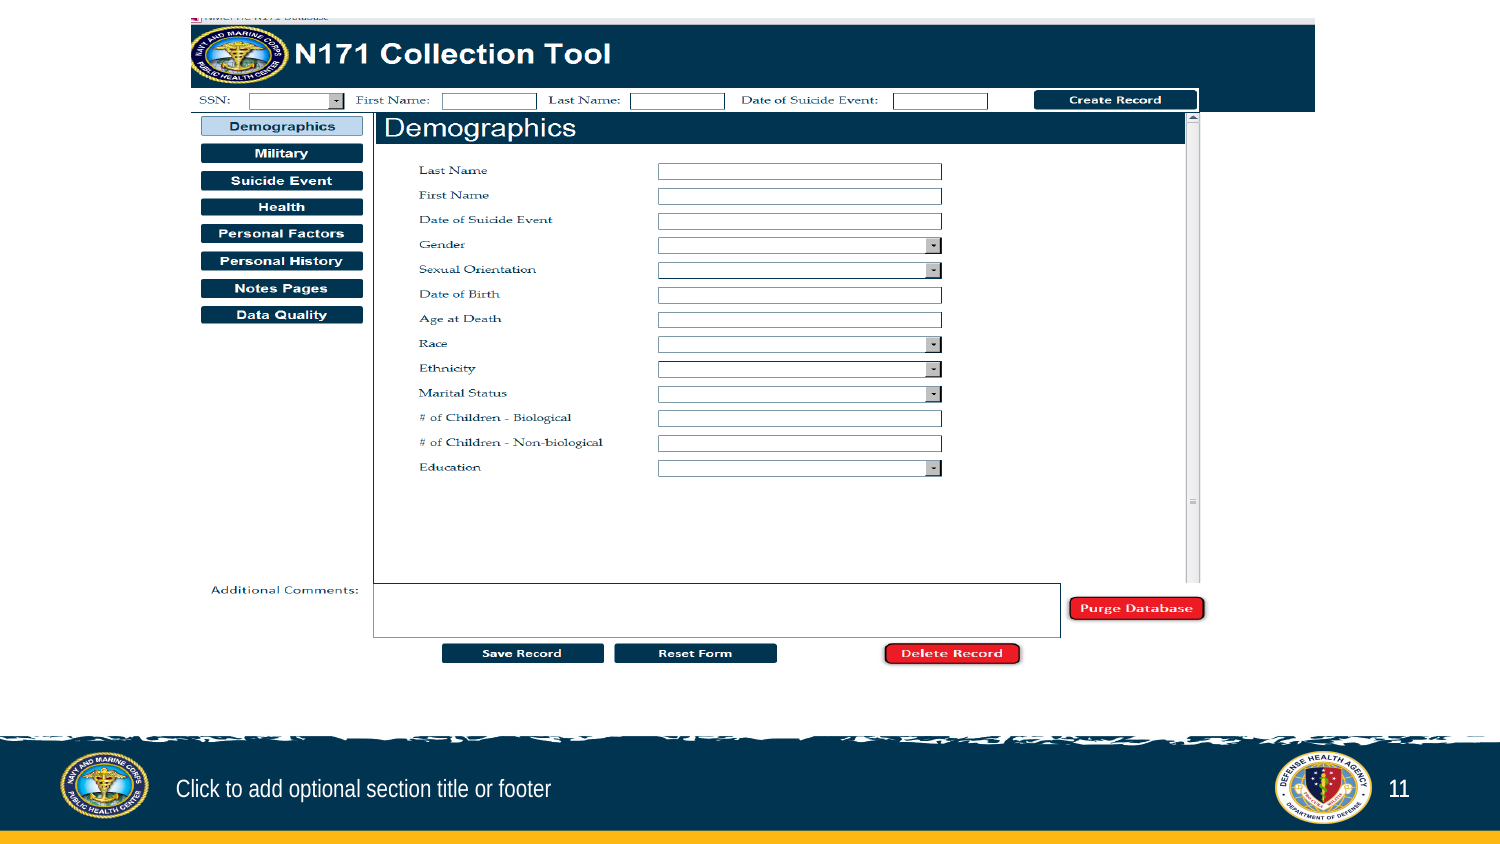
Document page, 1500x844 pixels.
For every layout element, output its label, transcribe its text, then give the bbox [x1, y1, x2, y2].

footer Click to add optional section title or footer [160, 765, 966, 810]
picture [0, 0, 1500, 844]
